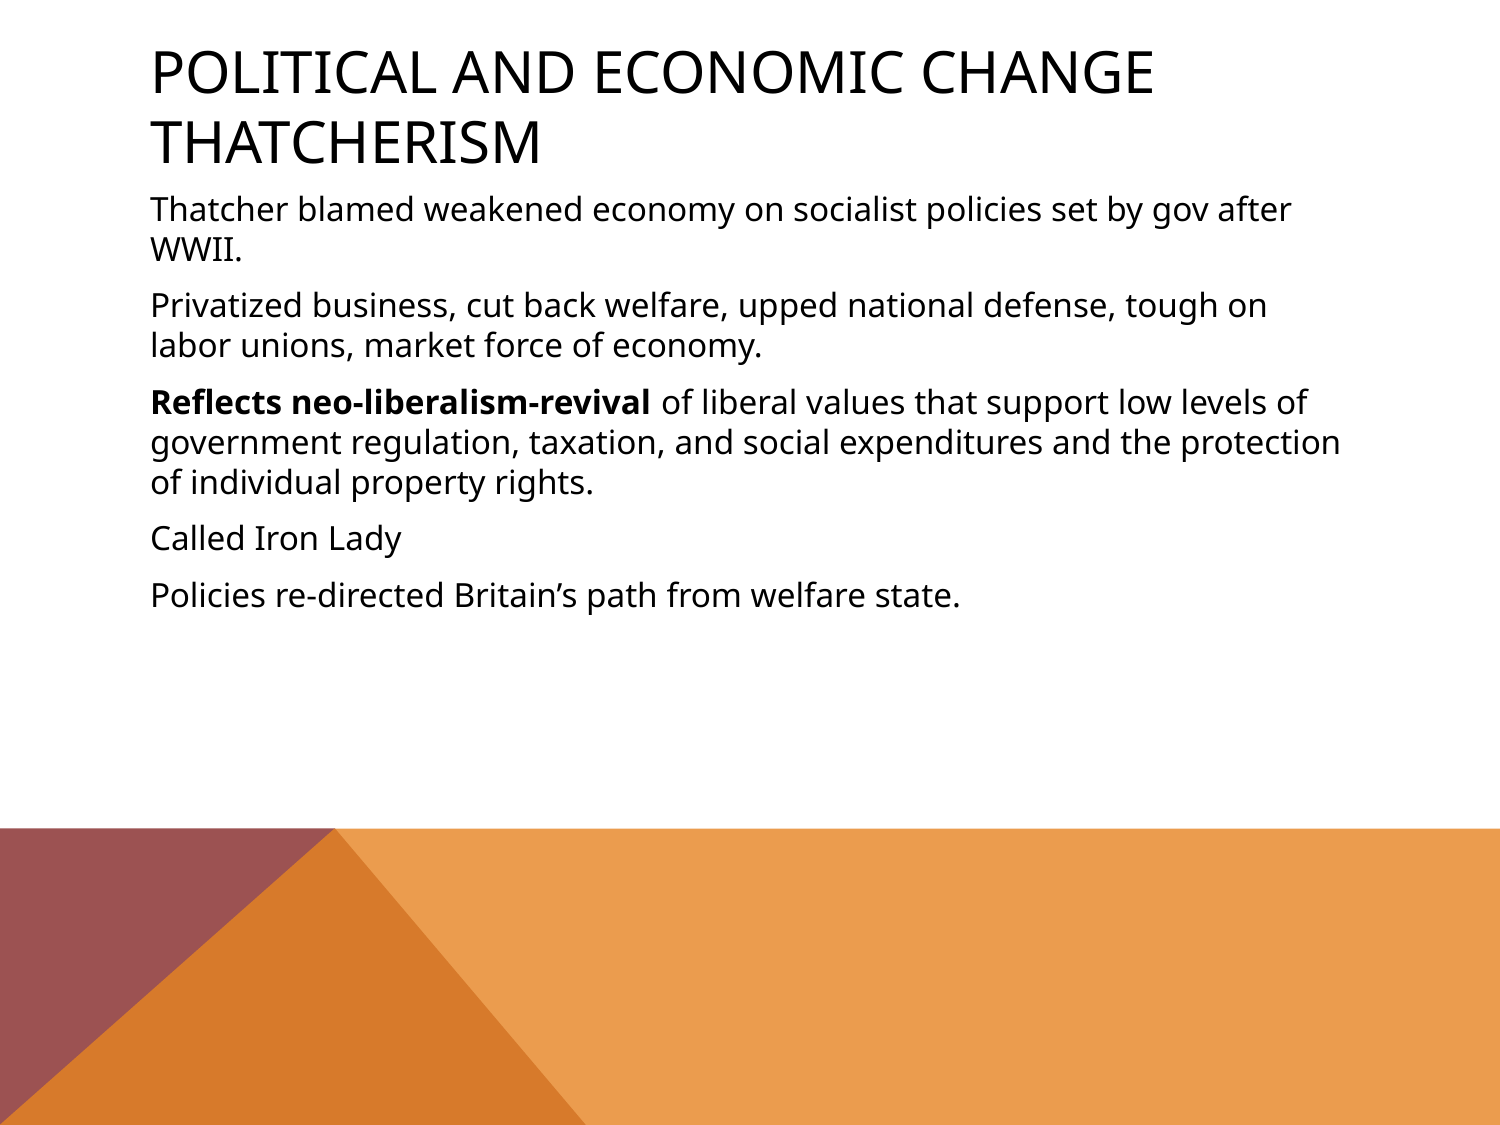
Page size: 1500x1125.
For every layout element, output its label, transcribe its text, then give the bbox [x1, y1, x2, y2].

list Thatcher blamed weakened economy on socialist policies set by gov after WWII. Privatized business, cut back welfare, upped national defense, tough on labor unions, market force of economy. Reflects neo-liberalism-revival of liberal values that support low levels of government regulation, taxation, and social expenditures and the protection of individual property rights. Called Iron Lady Policies re-directed Britain’s path from welfare state. [135, 180, 1369, 768]
title Political and economic change thatcherism [135, 60, 1369, 150]
